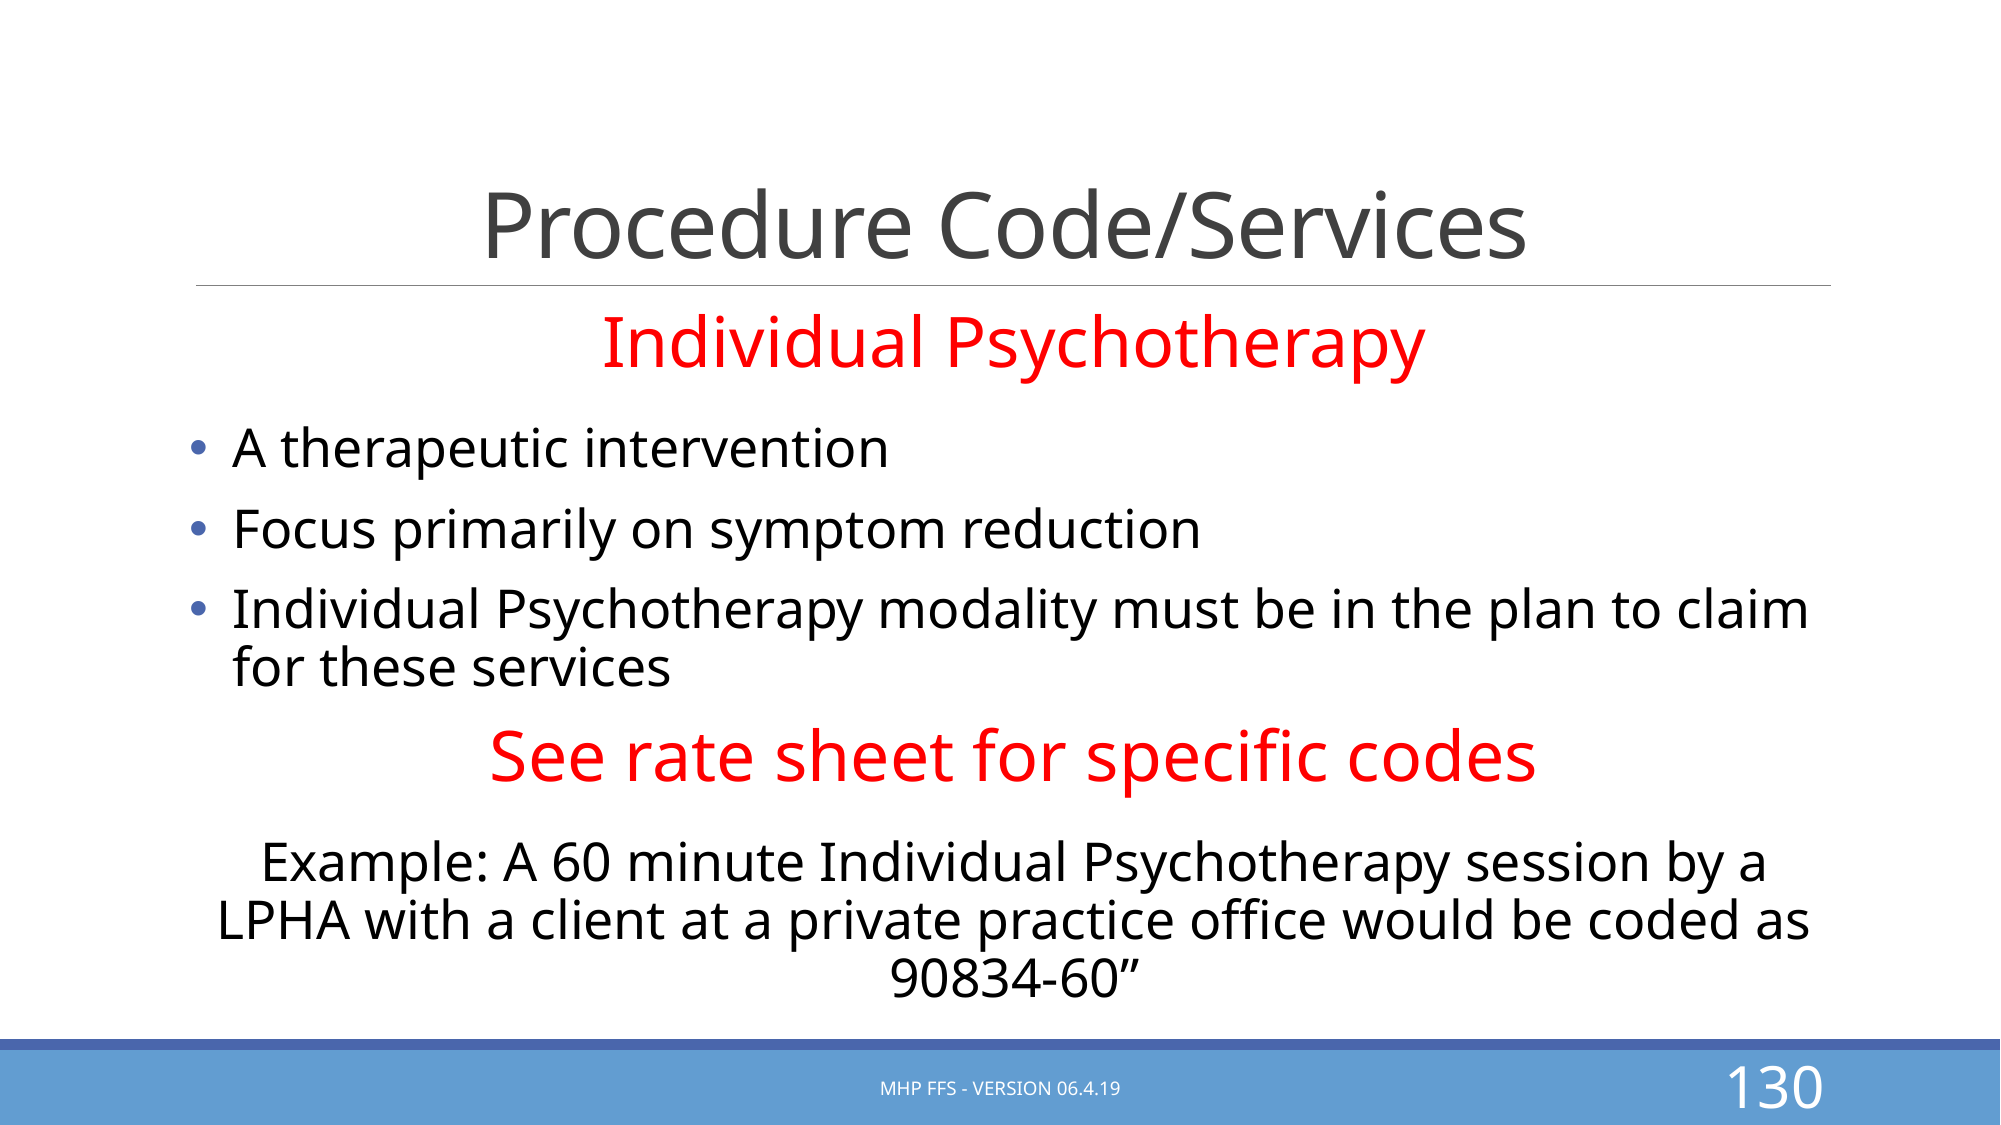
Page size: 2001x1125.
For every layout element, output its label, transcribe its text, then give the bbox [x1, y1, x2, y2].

footer MHP FFS - Version 06.4.19 [604, 1059, 1396, 1120]
list Individual Psychotherapy A therapeutic intervention Focus primarily on symptom reduction Individual Psychotherapy modality must be in the plan to claim for these services See rate sheet for specific codes Example: A 60 minute Individual Psychotherapy session by a LPHA with a client at a private practice office would be coded as 90834-60” [189, 299, 1840, 1025]
slide_number 130 [1624, 1059, 1840, 1120]
title Procedure Code/Services [180, 47, 1830, 285]
